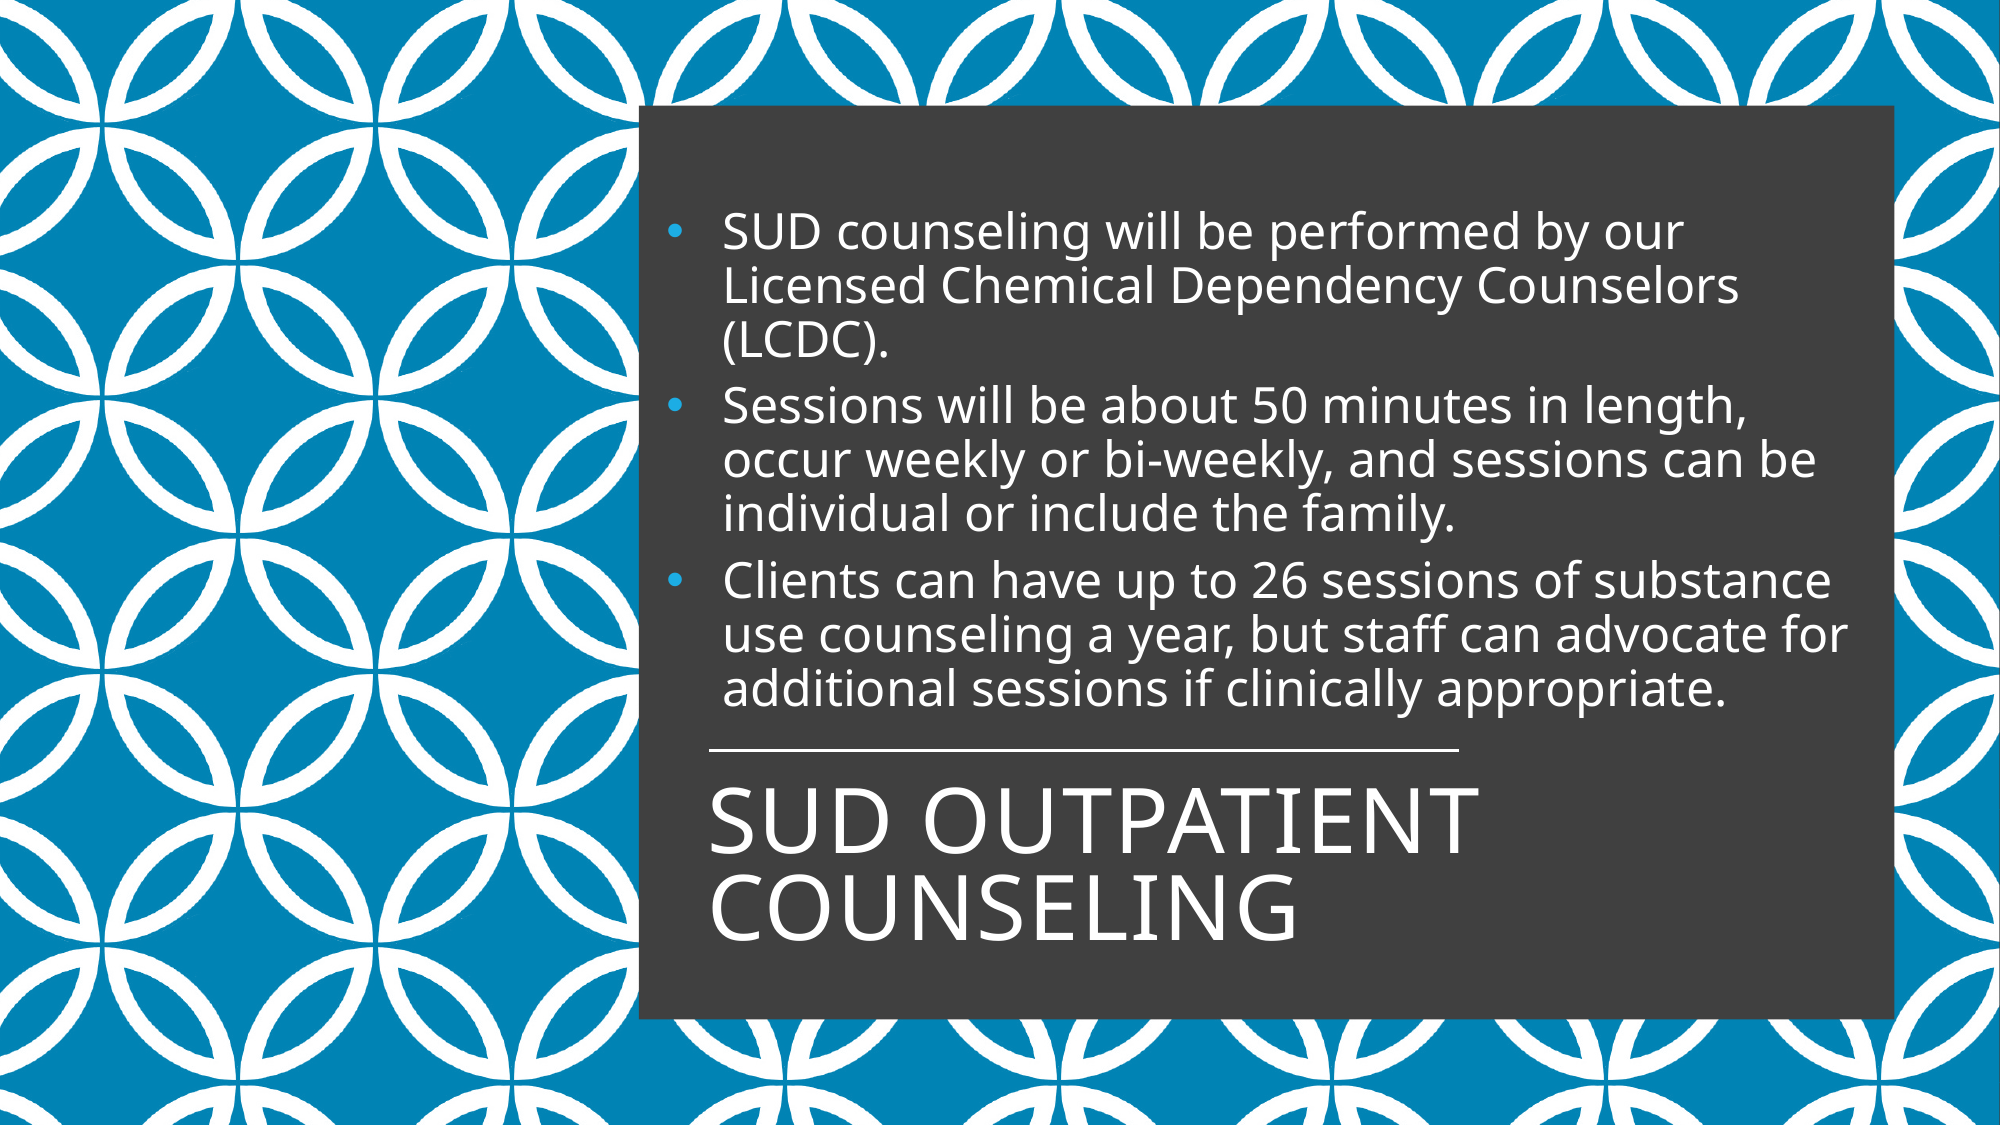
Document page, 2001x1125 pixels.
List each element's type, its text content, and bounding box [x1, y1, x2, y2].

title SUD Outpatient Counseling [692, 776, 1842, 967]
text_box [638, 104, 1896, 1021]
text_box [0, 0, 2000, 1125]
text_box SUD counseling will be performed by our Licensed Chemical Dependency Counselors (LCDC). Sessions will be about 50 minutes in length, occur weekly or bi-weekly, and sessions can be individual or include the family. Clients can have up to 26 sessions of substance use counseling a year, but staff can advocate for additional sessions if clinically appropriate. [658, 127, 1875, 725]
